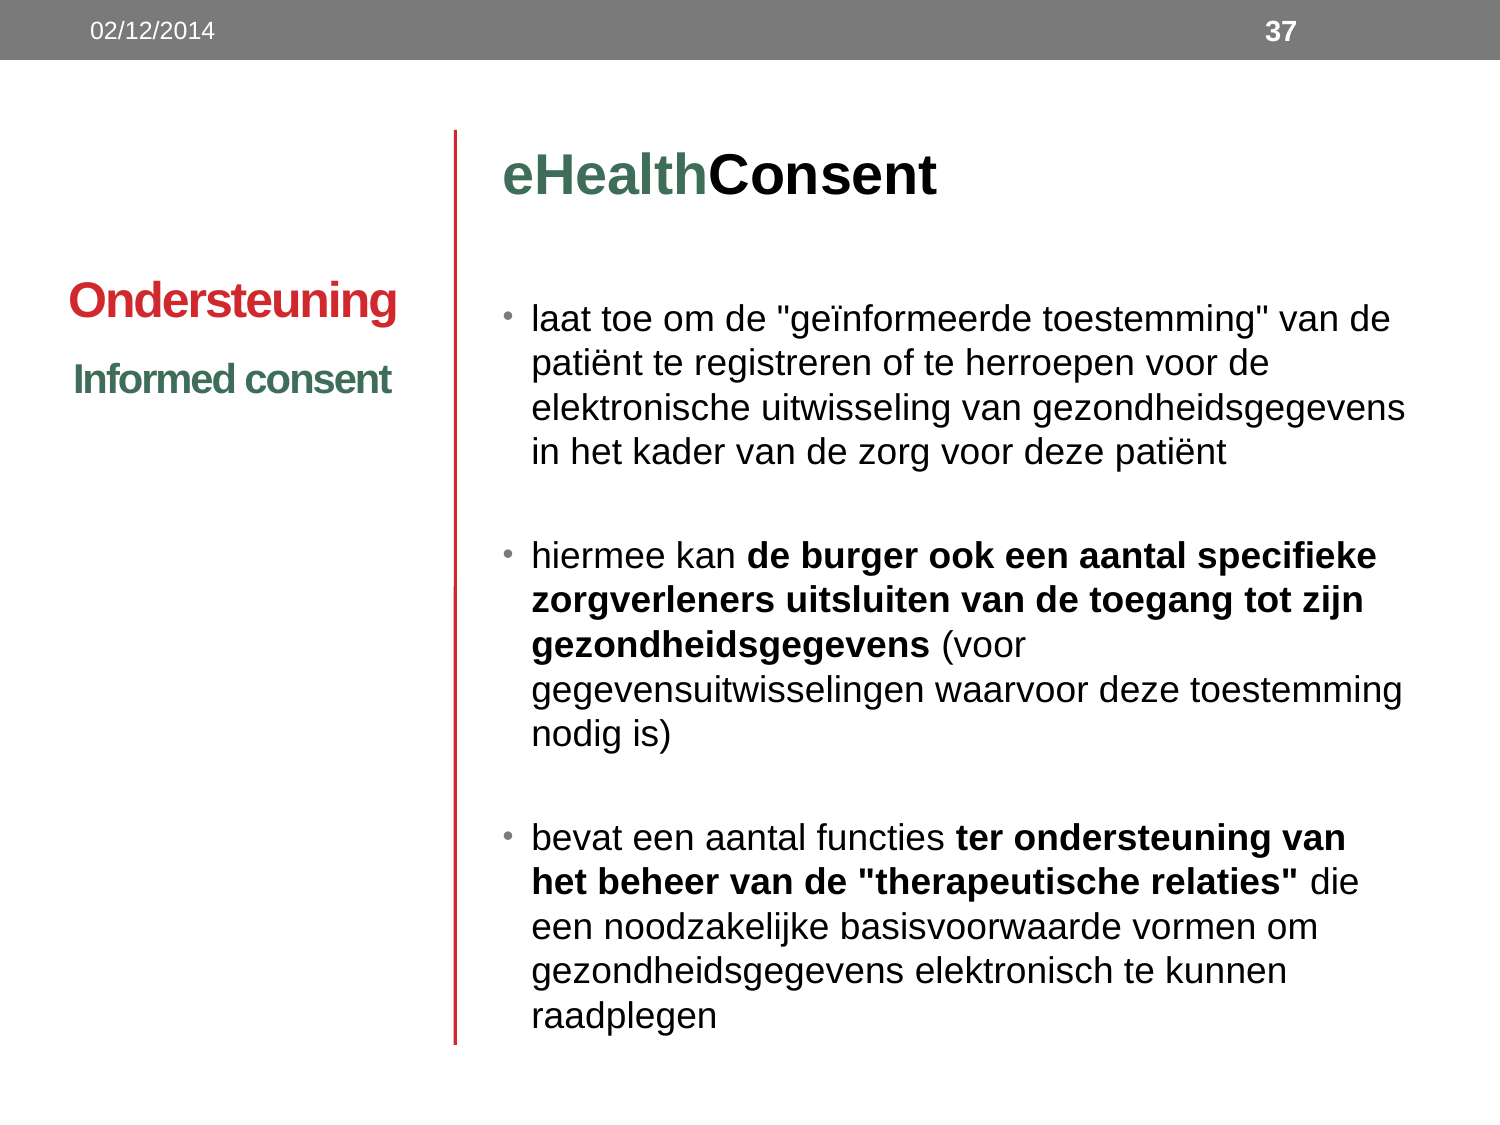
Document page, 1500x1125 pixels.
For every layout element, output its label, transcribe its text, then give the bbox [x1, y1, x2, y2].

list eHealthConsent laat toe om de "geïnformeerde toestemming" van de patiënt te registreren of te herroepen voor de elektronische uitwisseling van gezondheidsgegevens in het kader van de zorg voor deze patiënt hiermee kan de burger ook een aantal specifieke zorgverleners uitsluiten van de toegang tot zijn gezondheidsgegevens (voor gegevensuitwisselingen waarvoor deze toestemming nodig is) bevat een aantal functies ter ondersteuning van het beheer van de "therapeutische relaties" die een noodzakelijke basisvoorwaarde vormen om gezondheidsgegevens elektronisch te kunnen raadplegen [487, 129, 1425, 1045]
title Ondersteuning [53, 129, 426, 337]
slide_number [75, 3, 550, 57]
slide_number 37 [1250, 3, 1425, 57]
list Informed consent [58, 349, 431, 1046]
